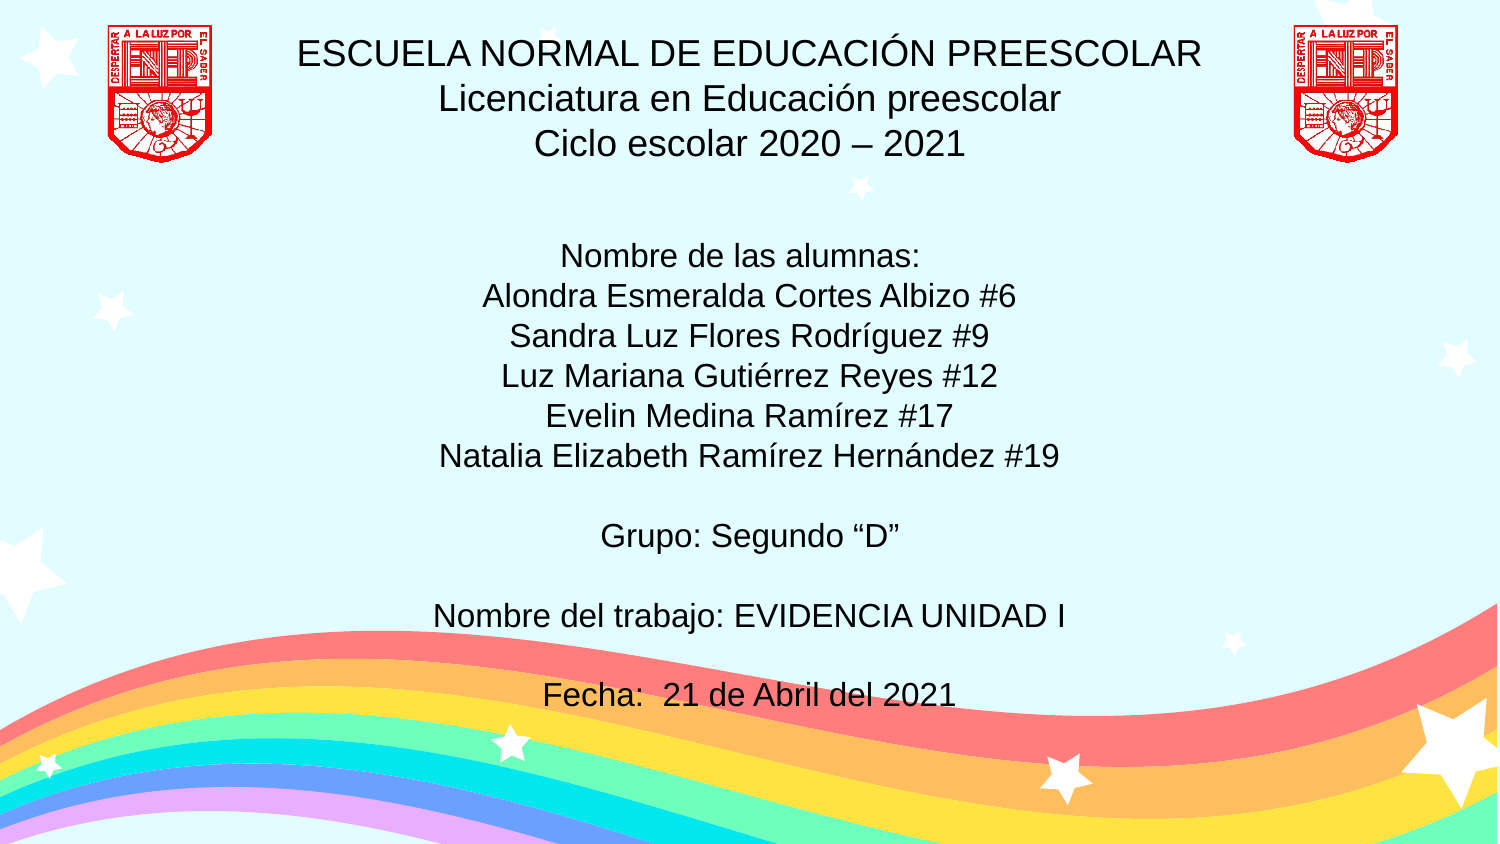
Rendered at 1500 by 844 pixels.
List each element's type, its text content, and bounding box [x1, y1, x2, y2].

text_box ESCUELA NORMAL DE EDUCACIÓN PREESCOLAR Licenciatura en Educación preescolar Ciclo escolar 2020 – 2021 Nombre de las alumnas: Alondra Esmeralda Cortes Albizo #6 Sandra Luz Flores Rodríguez #9 Luz Mariana Gutiérrez Reyes #12 Evelin Medina Ramírez #17 Natalia Elizabeth Ramírez Hernández #19 Grupo: Segundo “D” Nombre del trabajo: EVIDENCIA UNIDAD I Fecha: 21 de Abril del 2021 [0, 22, 1500, 756]
picture [60, 21, 251, 164]
picture [1246, 21, 1437, 164]
